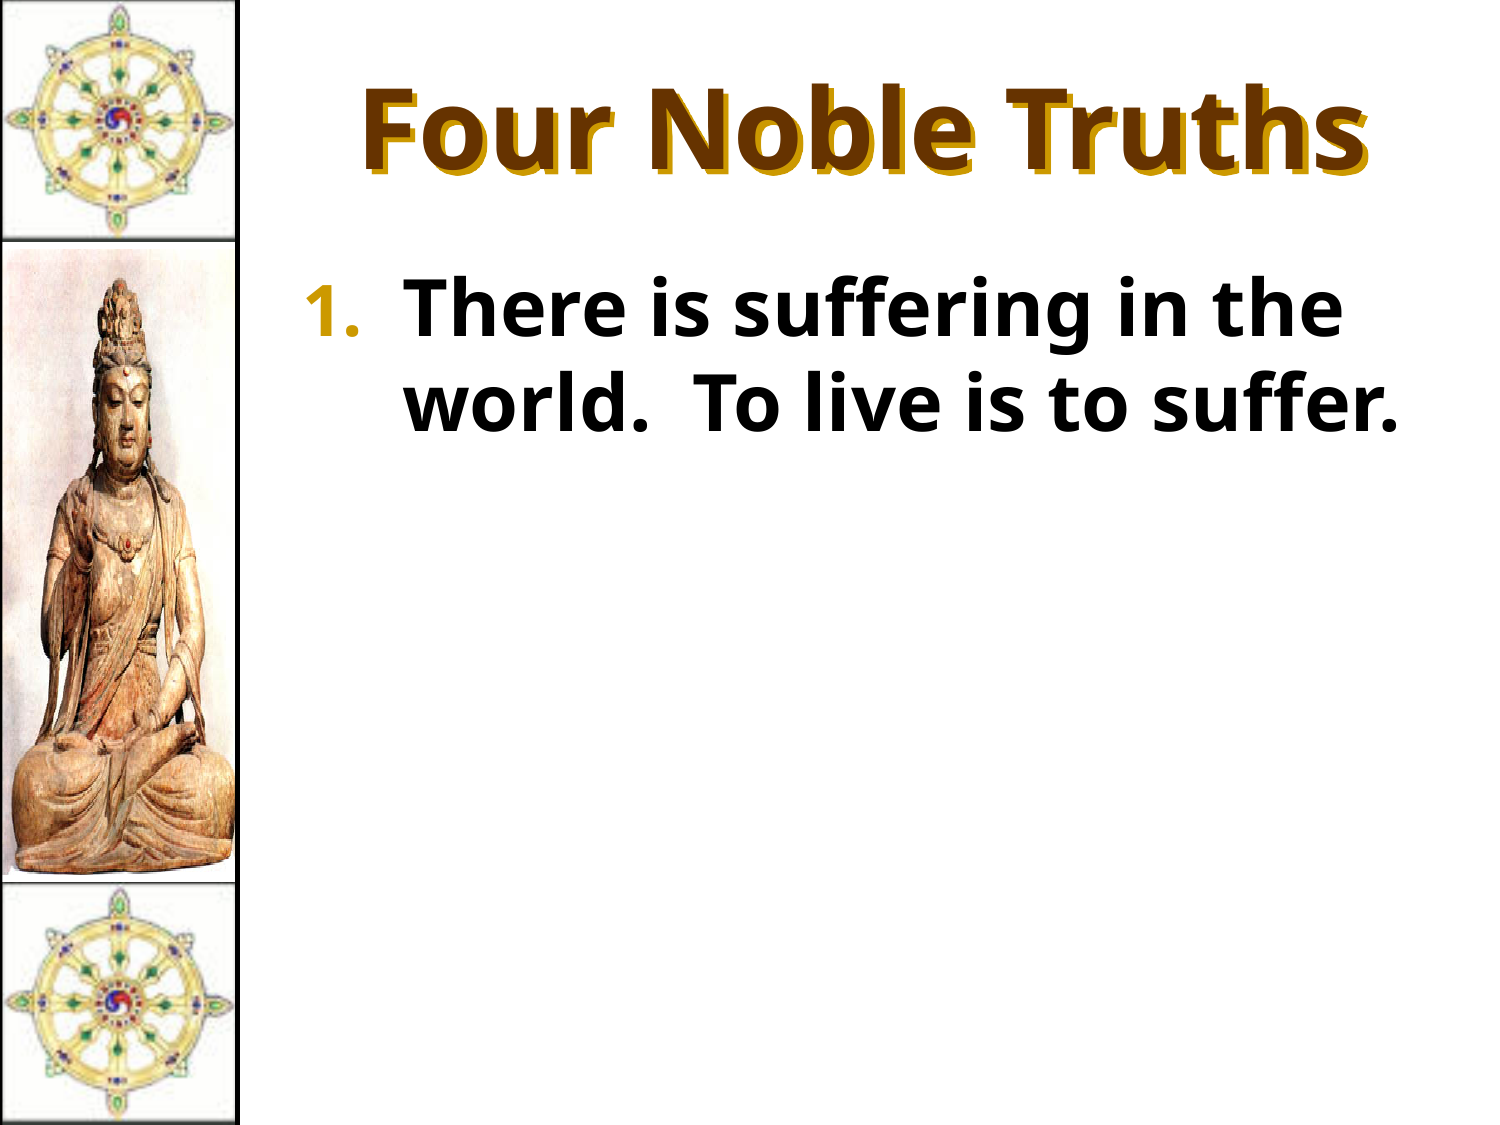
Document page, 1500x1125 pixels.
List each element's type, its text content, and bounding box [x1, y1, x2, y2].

picture [3, 0, 235, 242]
text_box There is suffering in the world. To live is to suffer. [287, 249, 1450, 1063]
picture [3, 249, 235, 875]
text_box Four Noble Truths [275, 49, 1450, 200]
picture [3, 882, 235, 1125]
